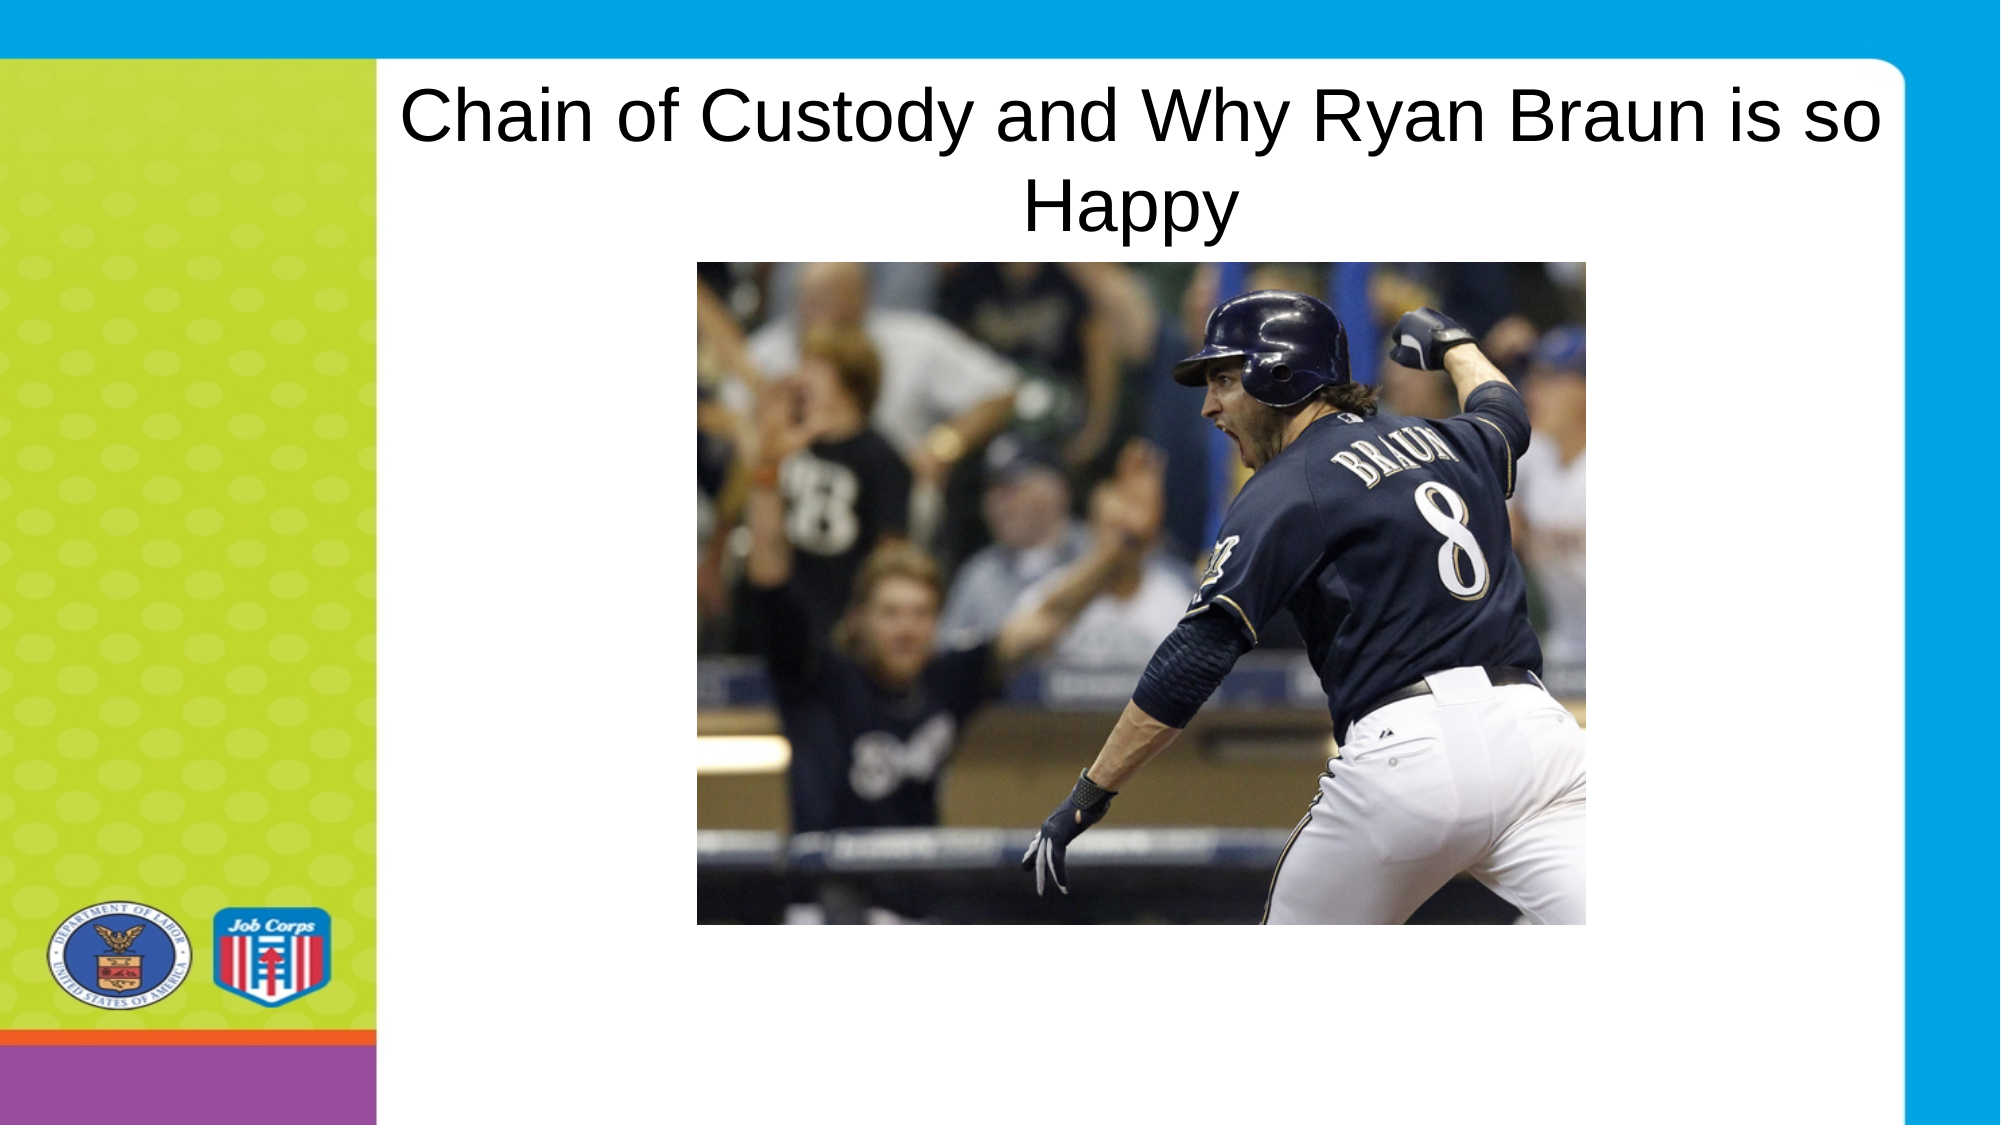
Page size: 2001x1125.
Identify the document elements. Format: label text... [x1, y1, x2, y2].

title Chain of Custody and Why Ryan Braun is so Happy [383, 62, 1901, 251]
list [383, 262, 1901, 926]
picture [0, 58, 1906, 1125]
